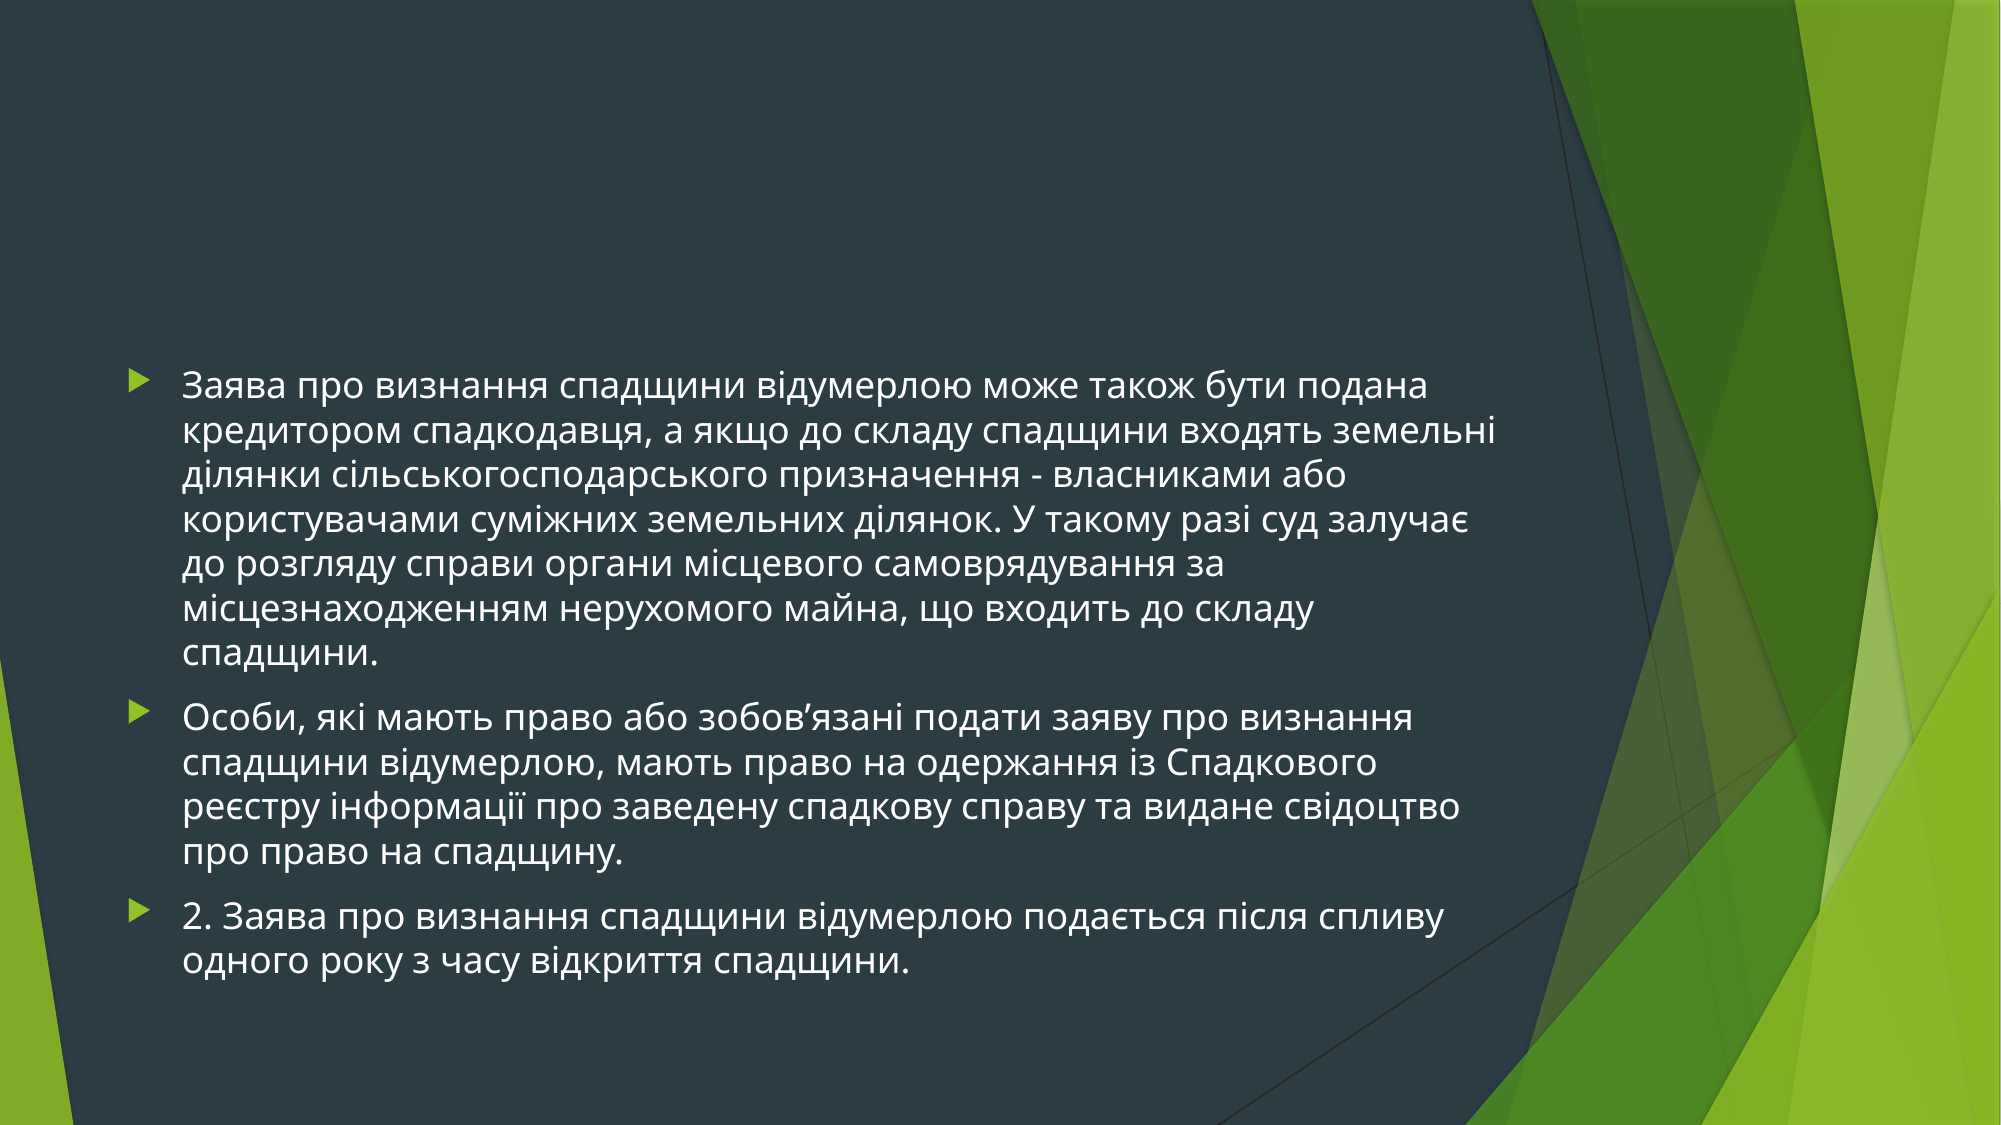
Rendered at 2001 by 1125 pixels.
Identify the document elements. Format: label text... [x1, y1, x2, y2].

list Заява про визнання спадщини відумерлою може також бути подана кредитором спадкодавця, а якщо до складу спадщини входять земельні ділянки сільськогосподарського призначення - власниками або користувачами суміжних земельних ділянок. У такому разі суд залучає до розгляду справи органи місцевого самоврядування за місцезнаходженням нерухомого майна, що входить до складу спадщини. Особи, які мають право або зобов’язані подати заяву про визнання спадщини відумерлою, мають право на одержання із Спадкового реєстру інформації про заведену спадкову справу та видане свідоцтво про право на спадщину. 2. Заява про визнання спадщини відумерлою подається після спливу одного року з часу відкриття спадщини. [111, 354, 1522, 992]
